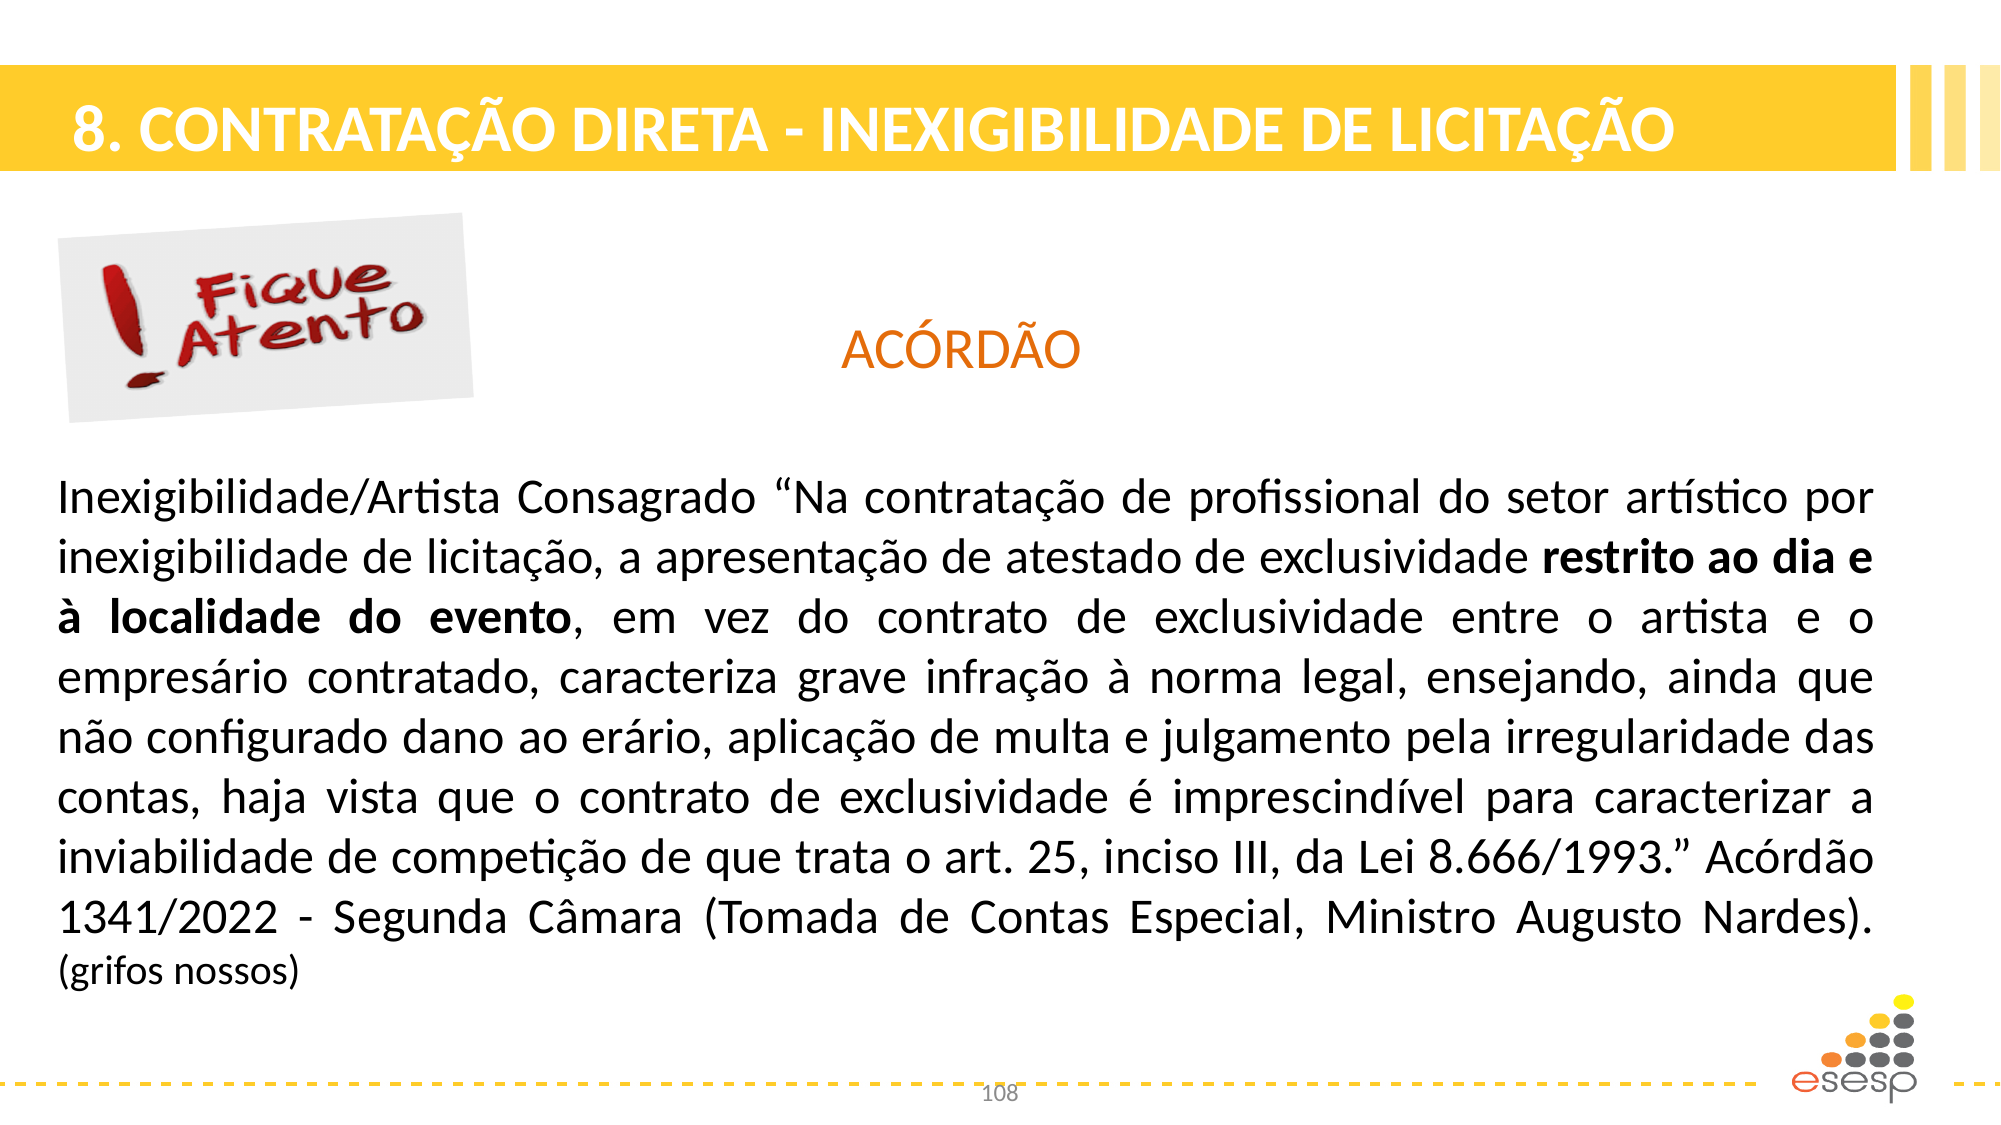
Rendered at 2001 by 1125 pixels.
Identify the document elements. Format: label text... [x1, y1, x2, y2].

picture [0, 0, 2001, 1125]
text_box ACÓRDÃO [730, 302, 1193, 388]
slide_number 108 [249, 1058, 1750, 1125]
title 8. CONTRATAÇÃO DIRETA - INEXIGIBILIDADE DE LICITAÇÃO [57, 66, 1790, 173]
text_box Inexigibilidade/Artista Consagrado “Na contratação de profissional do setor artístico por inexigibilidade de licitação, a apresentação de atestado de exclusividade restrito ao dia e à localidade do evento, em vez do contrato de exclusividade entre o artista e o empresário contratado, caracteriza grave infração à norma legal, ensejando, ainda que não configurado dano ao erário, aplicação de multa e julgamento pela irregularidade das contas, haja vista que o contrato de exclusividade é imprescindível para caracterizar a inviabilidade de competição de que trata o art. 25, inciso III, da Lei 8.666/1993.” Acórdão 1341/2022 - Segunda Câmara (Tomada de Contas Especial, Ministro Augusto Nardes). (grifos nossos) [42, 455, 1890, 1001]
